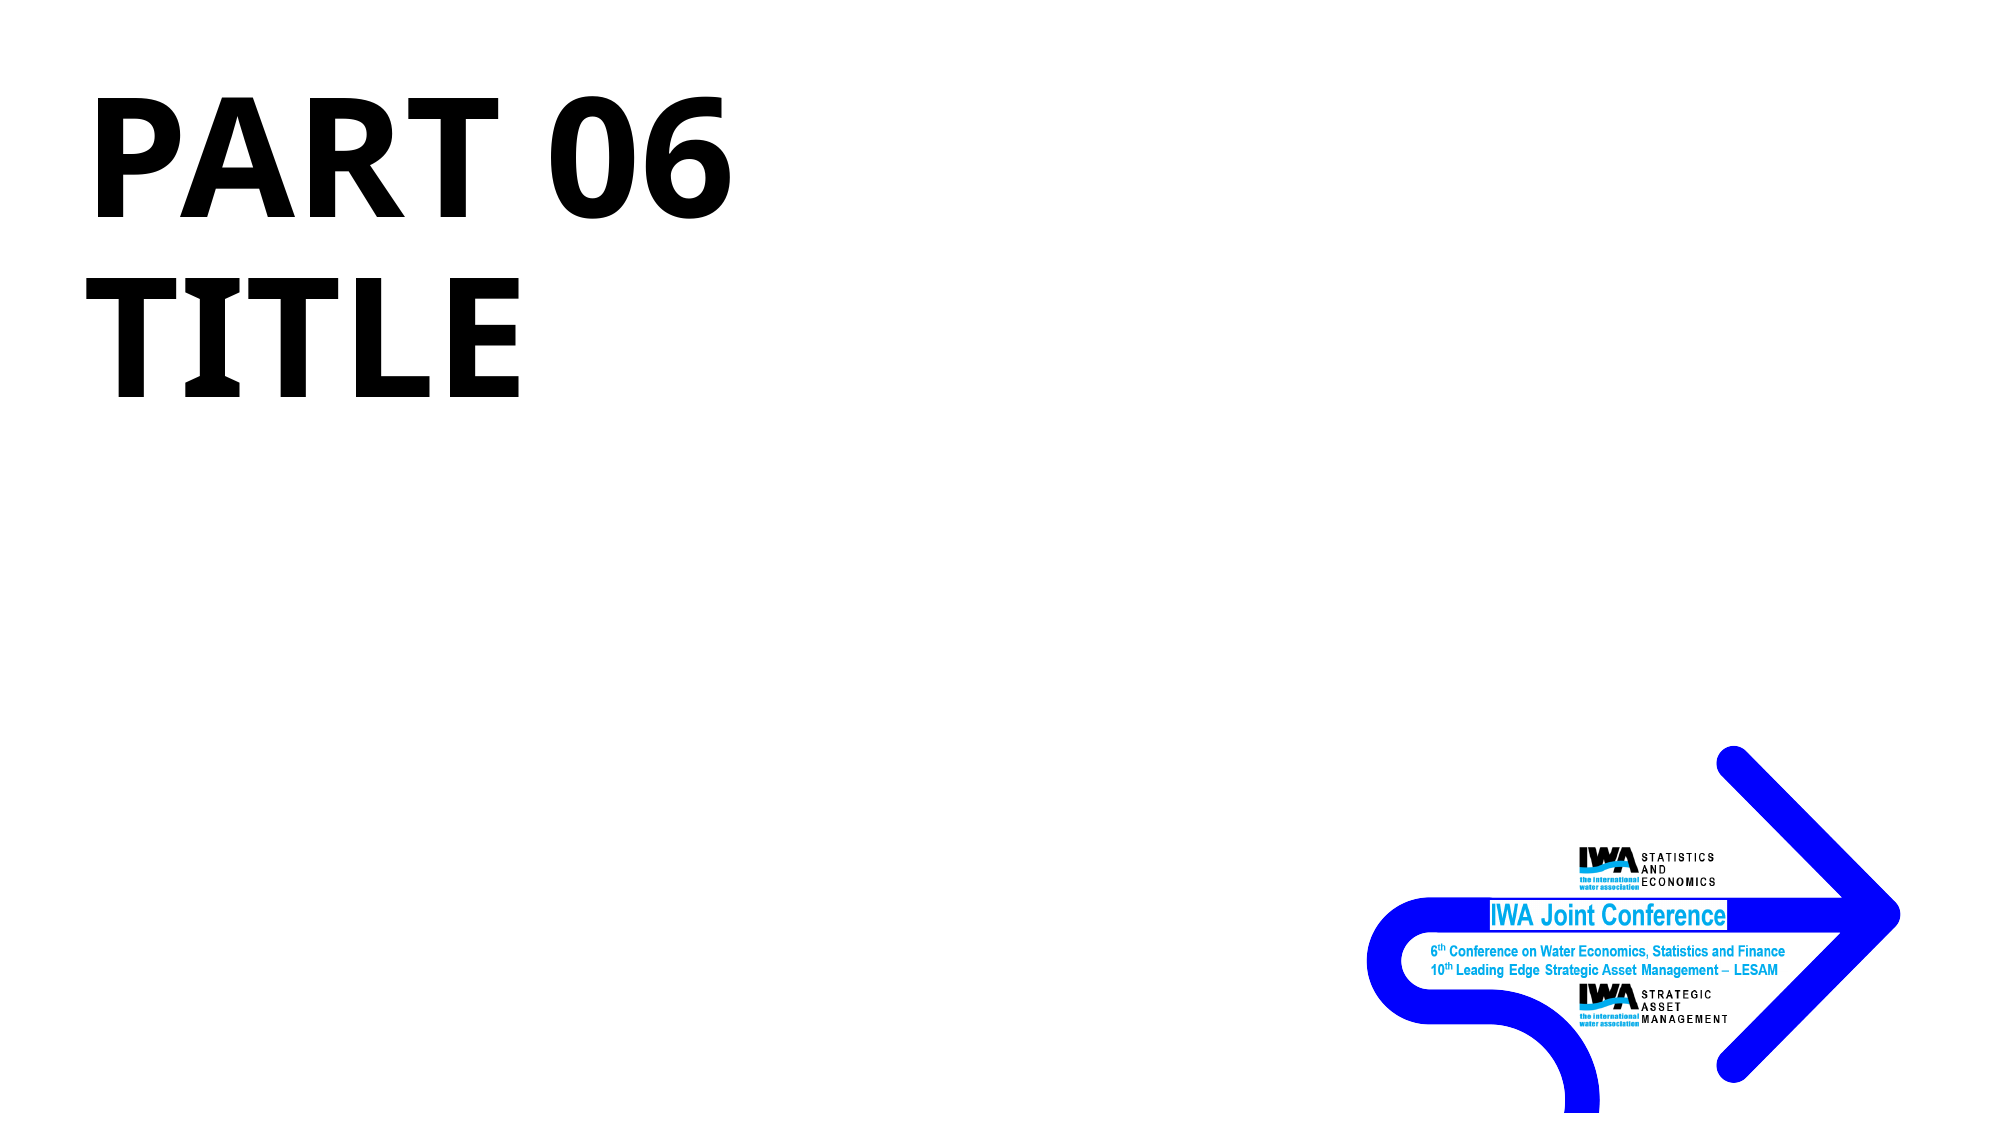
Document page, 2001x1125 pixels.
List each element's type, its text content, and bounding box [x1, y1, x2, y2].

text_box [1278, 713, 1988, 1113]
text_box PART 06 TITLE [68, 66, 1941, 421]
